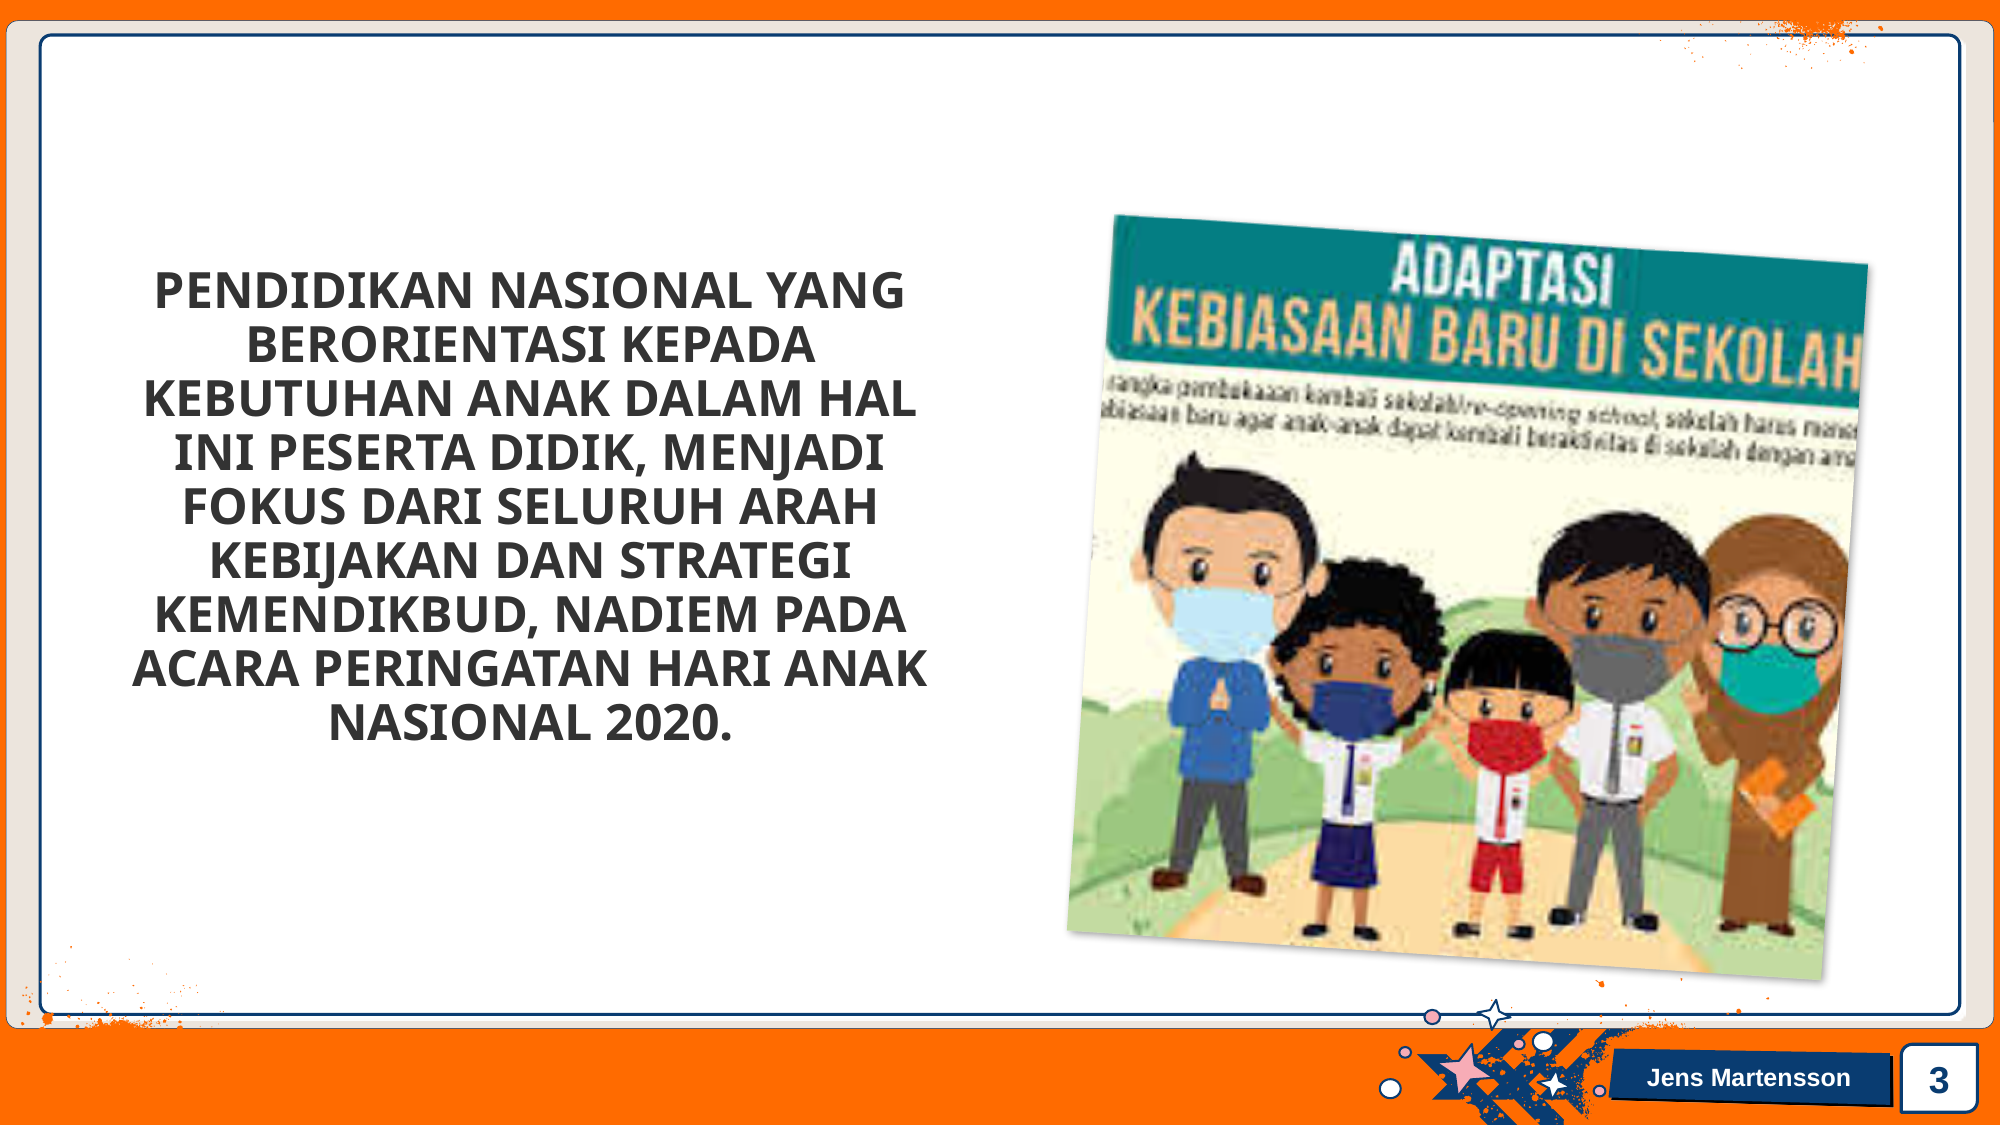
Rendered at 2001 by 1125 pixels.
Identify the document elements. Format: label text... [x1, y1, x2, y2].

picture [1066, 216, 1868, 979]
list PENDIDIKAN NASIONAL YANG BERORIENTASI KEPADA KEBUTUHAN ANAK DALAM HAL INI PESERTA DIDIK, MENJADI FOKUS DARI SELURUH ARAH KEBIJAKAN DAN STRATEGI KEMENDIKBUD, NADIEM PADA ACARA PERINGATAN HARI ANAK NASIONAL 2020. [108, 265, 953, 981]
slide_number 3 [1899, 1042, 1979, 1114]
